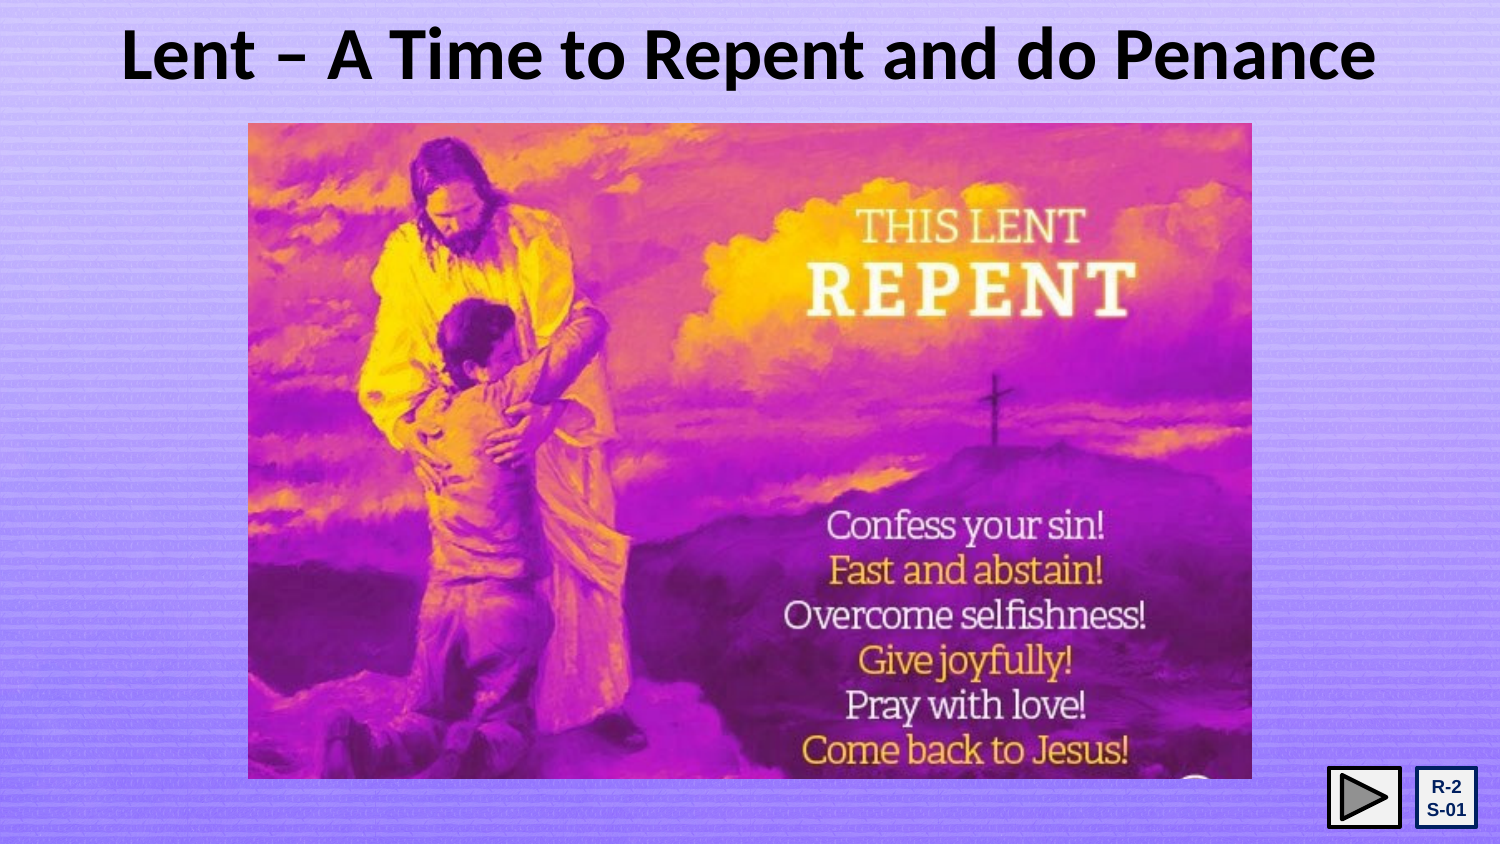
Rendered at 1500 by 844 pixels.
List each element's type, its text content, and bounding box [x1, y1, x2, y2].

picture [0, 102, 1500, 844]
text_box R-2 S-01 [1417, 767, 1477, 827]
text_box Lent – A Time to Repent and do Penance [0, 0, 1500, 102]
text_box [1327, 766, 1402, 829]
